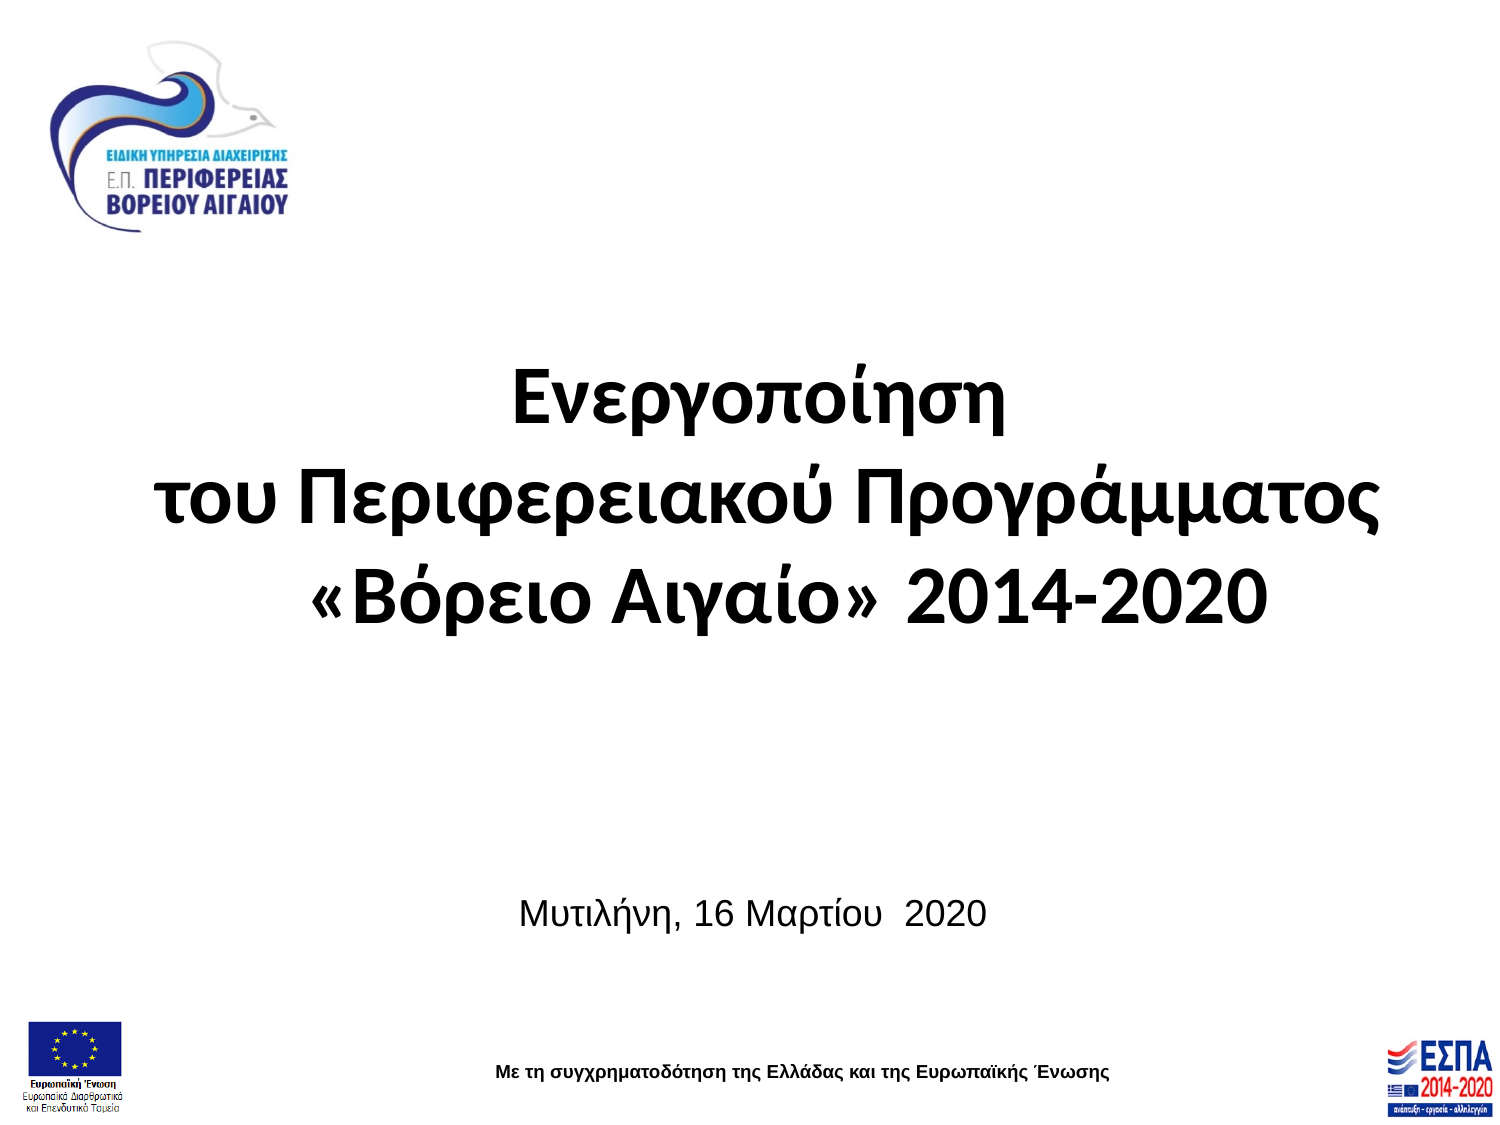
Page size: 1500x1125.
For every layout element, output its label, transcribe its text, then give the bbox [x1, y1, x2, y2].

picture [8, 1011, 151, 1116]
subtitle Με τη συγχρηματοδότηση της Ελλάδας και της Ευρωπαϊκής Ένωσης [277, 1051, 1328, 1100]
picture [17, 15, 316, 249]
text_box Μυτιλήνη, 16 Μαρτίου 2020 [407, 881, 1099, 953]
picture [1386, 1038, 1494, 1118]
title Ενεργοποίηση του Περιφερειακού Προγράμματος «Βόρειο Αιγαίο» 2014-2020 [79, 247, 1460, 733]
